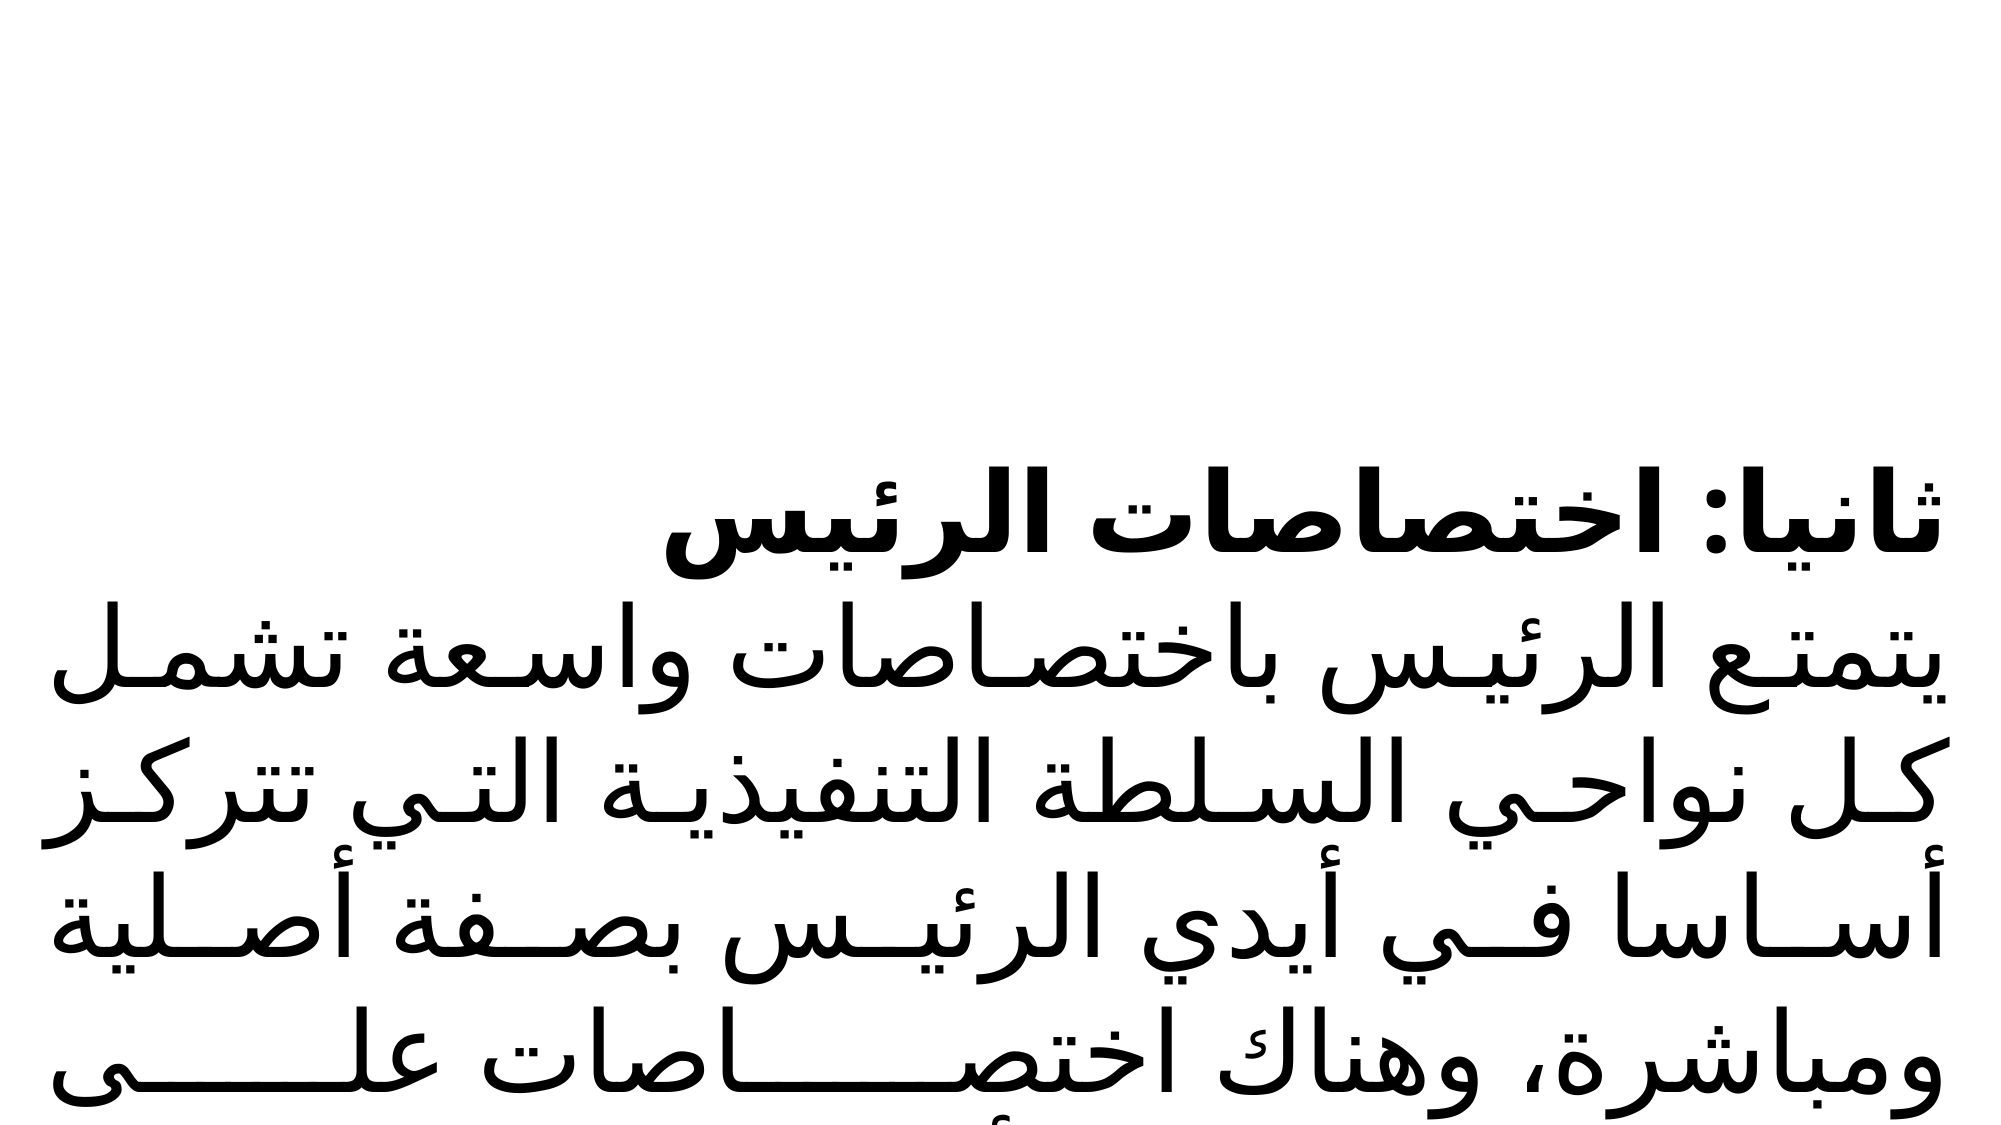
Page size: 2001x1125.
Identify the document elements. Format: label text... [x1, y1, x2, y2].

text_box ثانيا: اختصاصات الرئيس يتمتع الرئيس باختصاصات واسعة تشمل كل نواحي السلطة التنفيذية التي تتركز أساسا في أيدي الرئيس بصفة أصلية ومباشرة، وهناك اختصاصات على المستوى الداخلي وأخرى على المستوى الخارجي: [31, 432, 1965, 1125]
